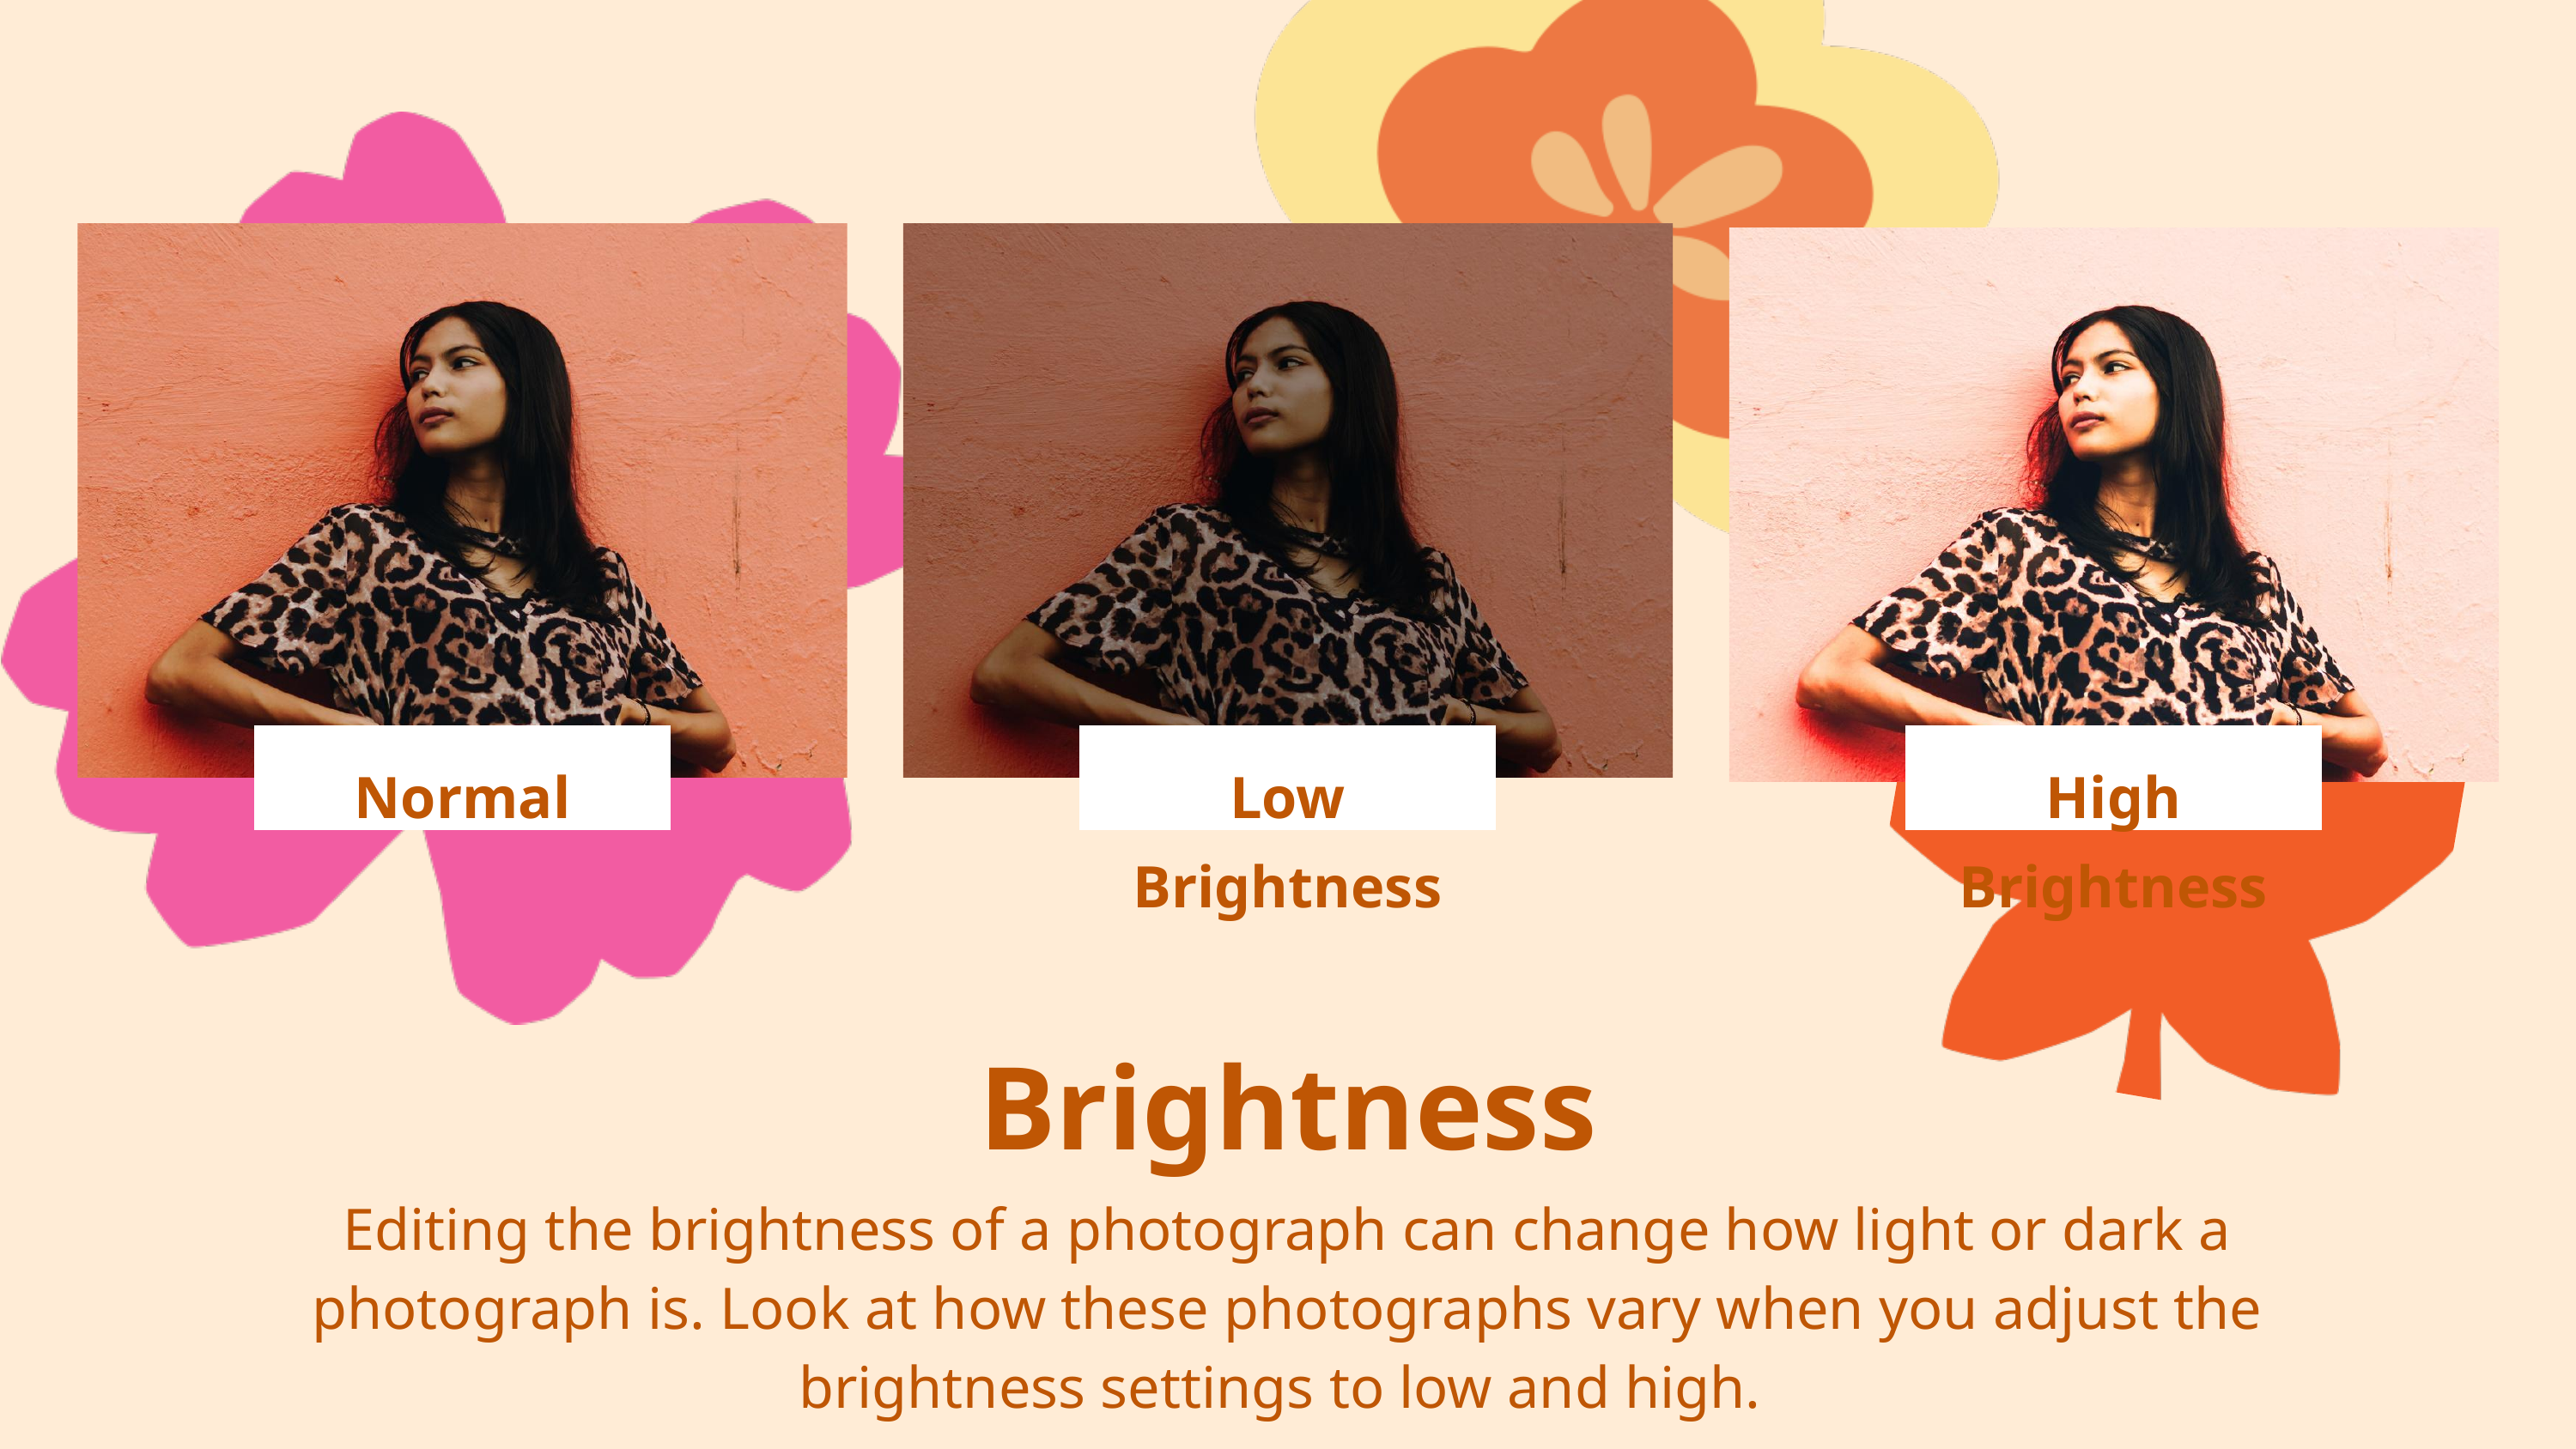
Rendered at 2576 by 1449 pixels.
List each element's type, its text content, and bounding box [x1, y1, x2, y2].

text_box [1851, 789, 2464, 1142]
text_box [1905, 701, 2323, 830]
text_box [0, 112, 957, 1025]
text_box Low Brightness [1083, 836, 1492, 920]
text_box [1078, 701, 1497, 830]
text_box [1238, 0, 2030, 569]
text_box Brightness [659, 1008, 1917, 1173]
text_box Editing the brightness of a photograph can change how light or dark a photograph is. Look at how these photographs vary when you adjust the brightness settings to low and high. [266, 1182, 2310, 1420]
picture [1728, 227, 2500, 782]
text_box High Brightness [1909, 836, 2318, 920]
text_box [253, 701, 671, 830]
picture [77, 223, 848, 779]
picture [902, 223, 1674, 779]
